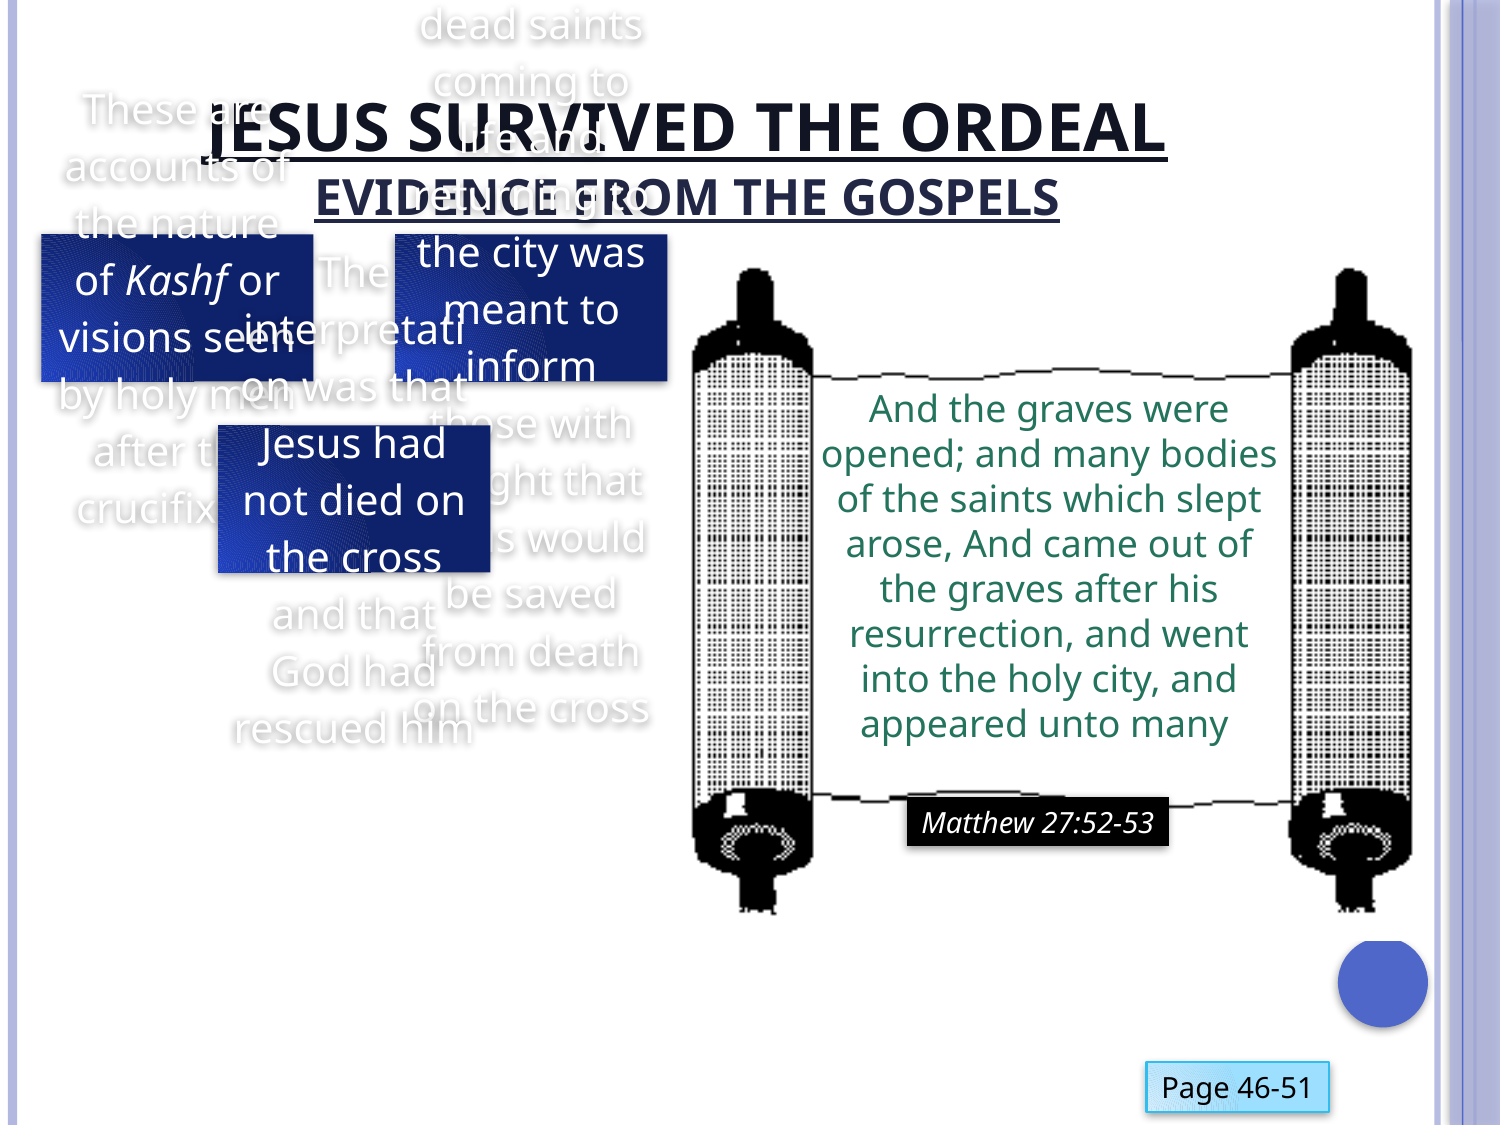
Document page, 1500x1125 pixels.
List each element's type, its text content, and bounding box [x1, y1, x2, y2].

title Jesus survived the ordeal Evidence from the Gospels [75, 45, 1300, 231]
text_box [40, 233, 668, 1084]
footer Jesus in India [1434, 380, 1440, 906]
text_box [669, 233, 1428, 942]
text_box Page 46-51 [1145, 1061, 1330, 1113]
